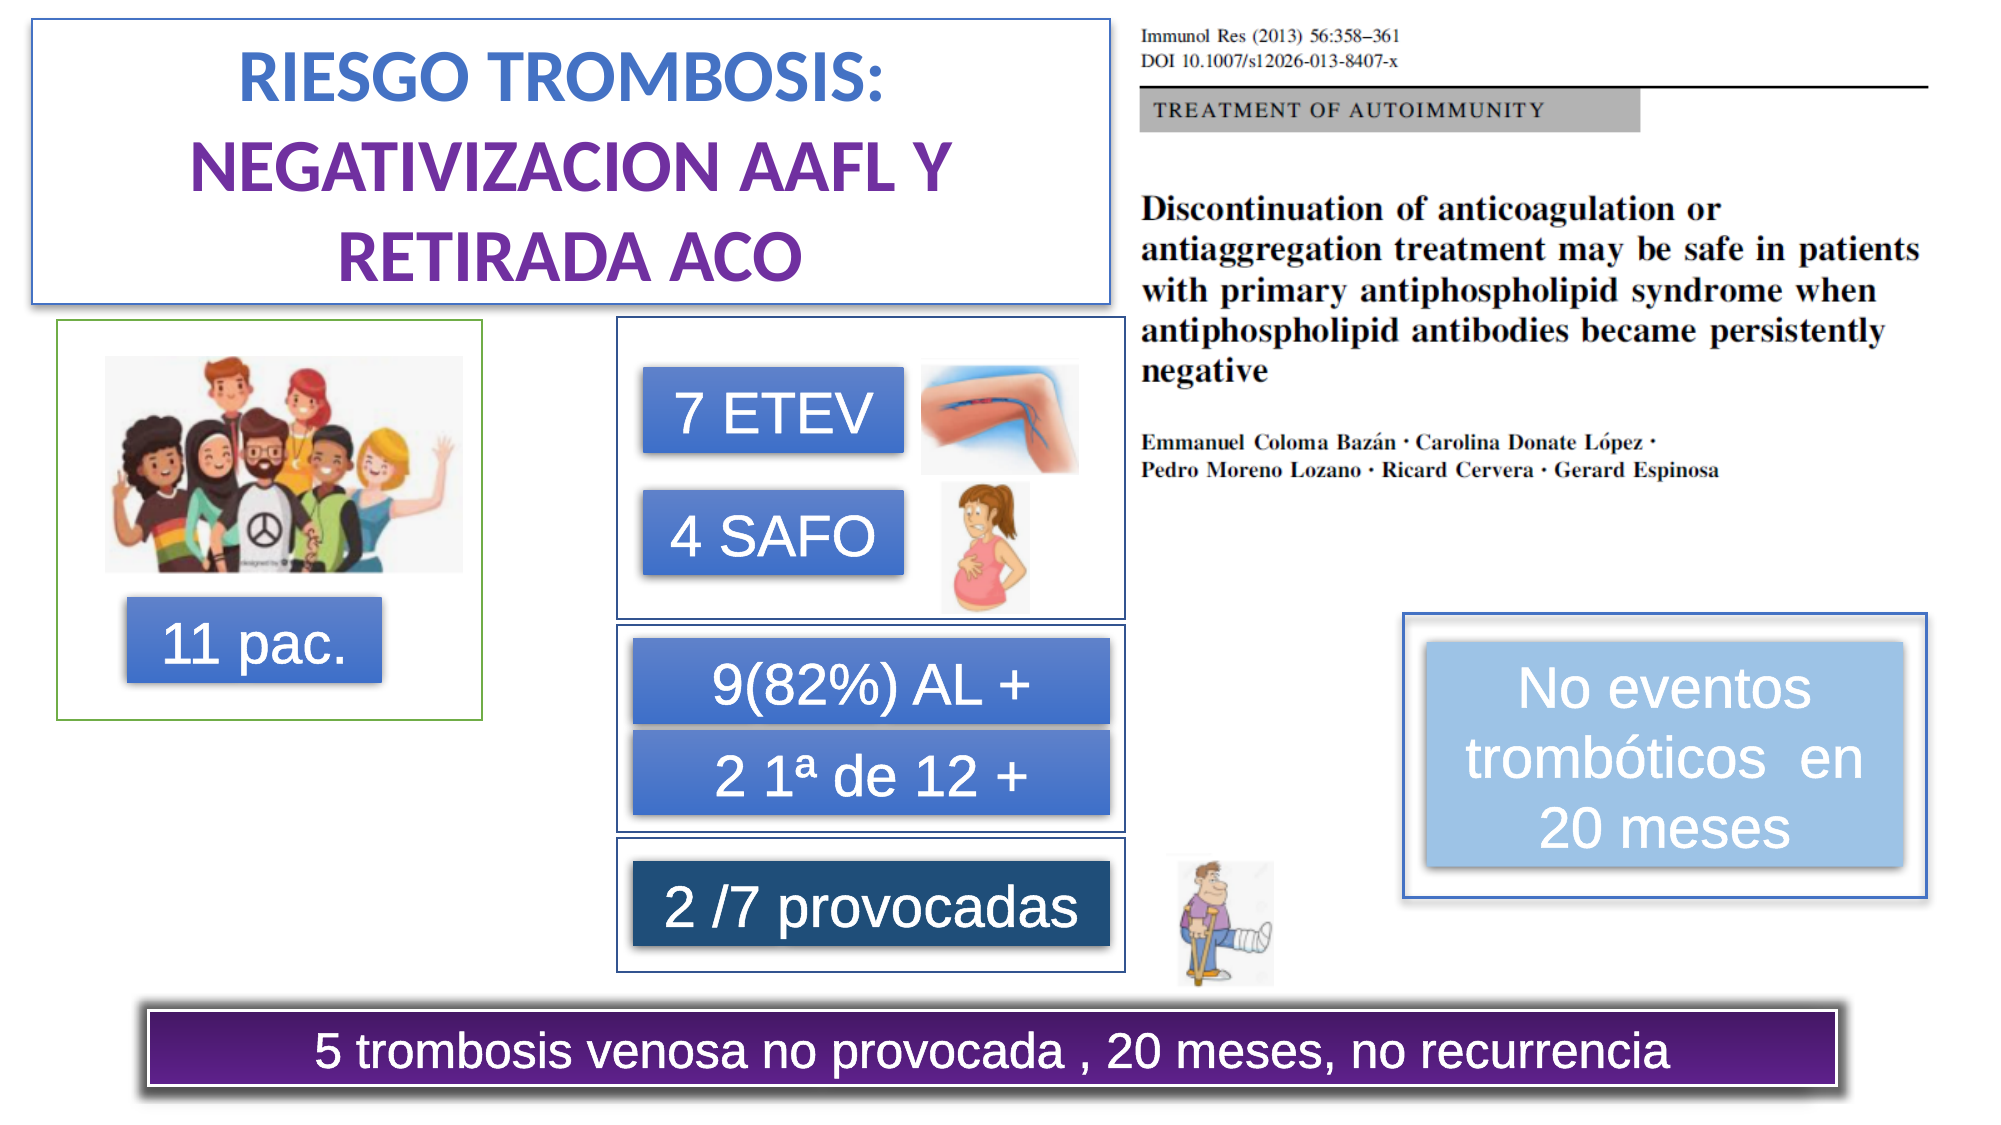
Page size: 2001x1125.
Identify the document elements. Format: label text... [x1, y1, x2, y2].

text_box 5 trombosis venosa no provocada , 20 meses, no recurrencia [147, 1009, 1838, 1087]
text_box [1403, 613, 1927, 898]
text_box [616, 837, 1125, 973]
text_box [616, 625, 1125, 833]
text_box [56, 319, 482, 720]
picture [1096, 2, 1946, 491]
text_box Riesgo trombosis: Negativizacion aafl y retirada aco [31, 18, 1096, 305]
text_box [616, 316, 1126, 620]
picture [921, 358, 1079, 475]
picture [934, 480, 1030, 614]
picture [1166, 853, 1274, 988]
